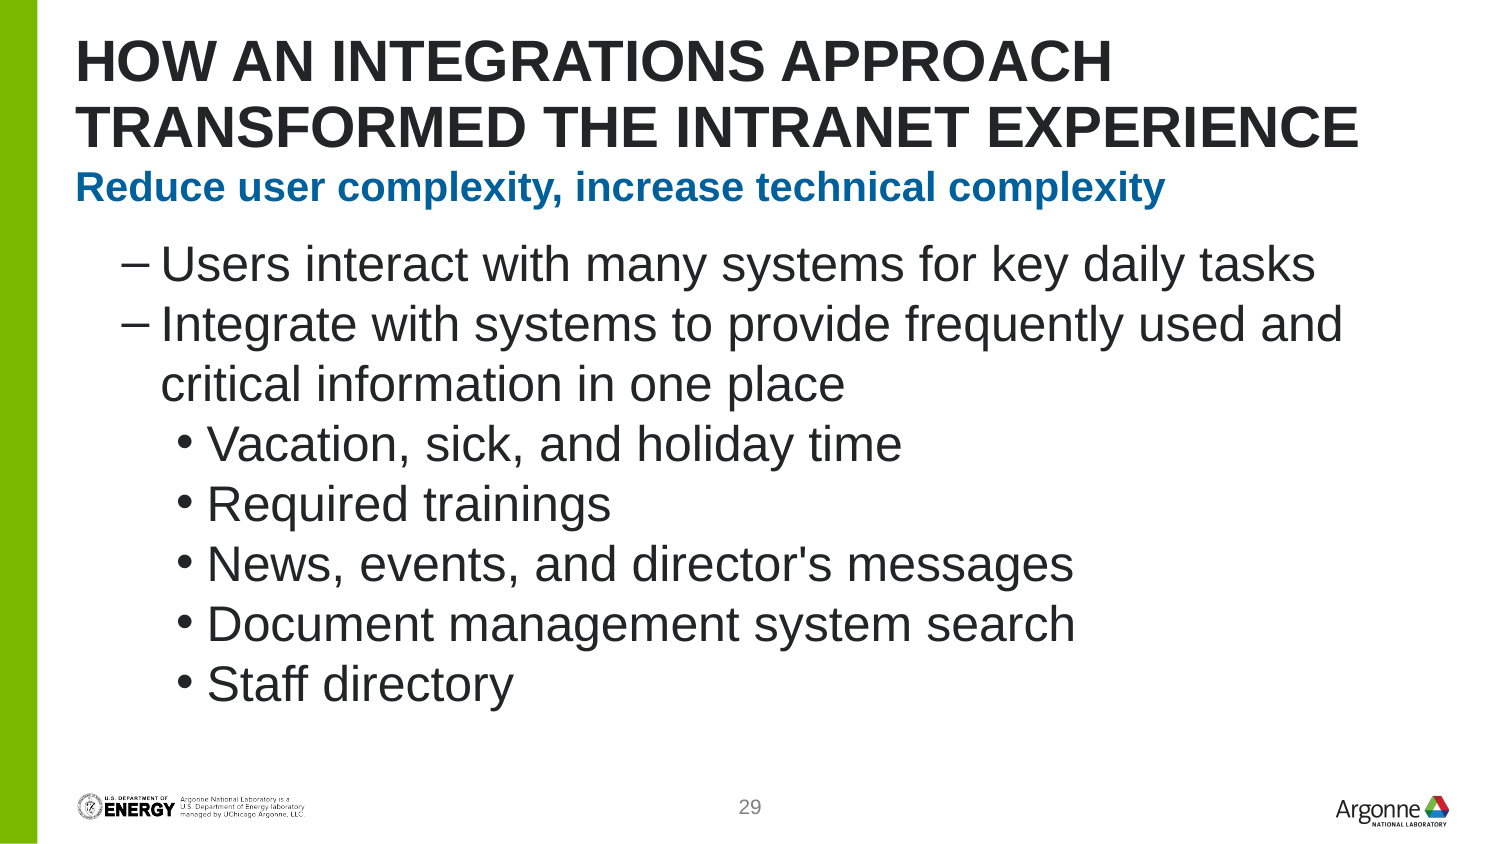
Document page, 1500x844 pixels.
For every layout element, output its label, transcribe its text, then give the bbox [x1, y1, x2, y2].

slide_number 28 [712, 796, 788, 819]
picture [1330, 787, 1458, 834]
title How an integrations approach transformed the intranet experience [75, 58, 1449, 161]
list Users interact with many systems for key daily tasks Integrate with systems to provide frequently used and critical information in one place Vacation, sick, and holiday time Required trainings News, events, and director's messages Document management system search Staff directory [75, 231, 1449, 776]
list Reduce user complexity, increase technical complexity [75, 165, 1449, 228]
picture [75, 791, 308, 822]
